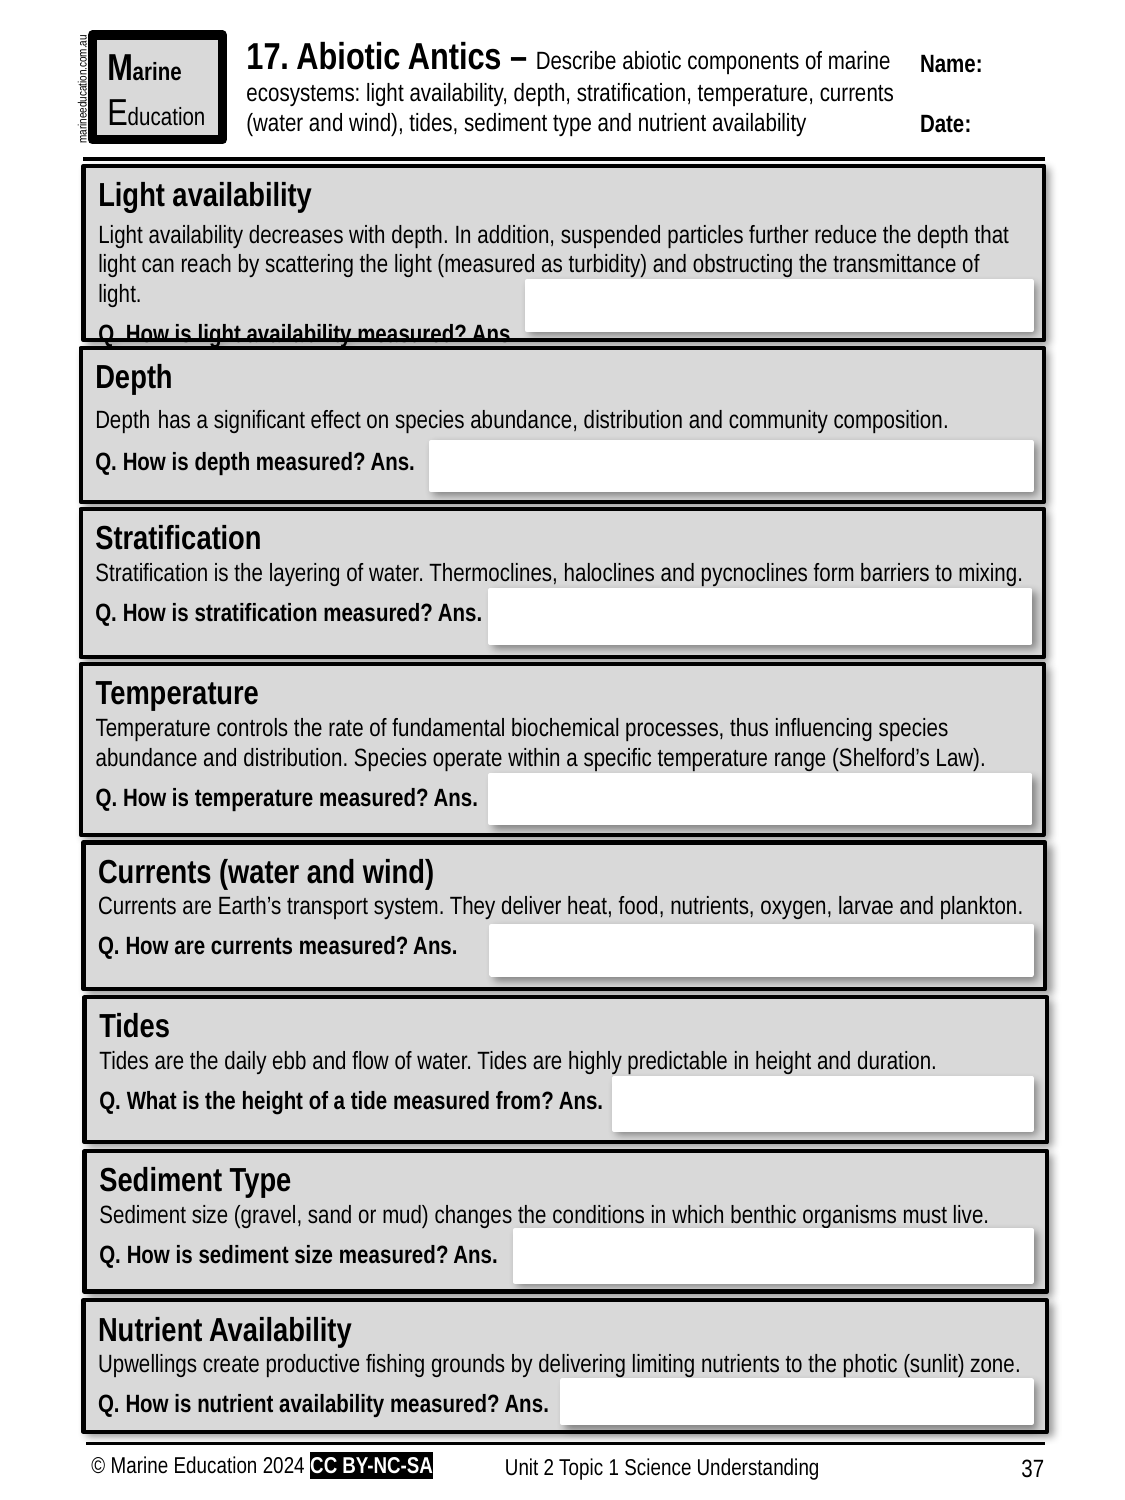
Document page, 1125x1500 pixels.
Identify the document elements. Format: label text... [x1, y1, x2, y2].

text_box Unit 2 Topic 1 Science Understanding [490, 1453, 1007, 1500]
text_box Temperature Temperature controls the rate of fundamental biochemical processes, thus influencing species abundance and distribution. Species operate within a specific temperature range (Shelford’s Law). Q. How is temperature measured? Ans. [79, 662, 1046, 837]
text_box Stratification Stratification is the layering of water. Thermoclines, haloclines and pycnoclines form barriers to mixing. Q. How is stratification measured? Ans. [79, 507, 1046, 659]
text_box [513, 1228, 1034, 1284]
text_box [560, 1378, 1034, 1425]
text_box [488, 773, 1032, 825]
text_box Sediment Type Sediment size (gravel, sand or mud) changes the conditions in which benthic organisms must live. Q. How is sediment size measured? Ans. [82, 1149, 1049, 1294]
text_box Tides Tides are the daily ebb and flow of water. Tides are highly predictable in height and duration. Q. What is the height of a tide measured from? Ans. [82, 995, 1049, 1144]
text_box [489, 924, 1034, 977]
text_box Depth Depth has a significant effect on species abundance, distribution and community composition. Q. How is depth measured? Ans. [79, 346, 1046, 504]
text_box Currents (water and wind) Currents are Earth’s transport system. They deliver heat, food, nutrients, oxygen, larvae and plankton. Q. How are currents measured? Ans. [81, 840, 1047, 991]
text_box Light availability Light availability decreases with depth. In addition, suspended particles further reduce the depth that light can reach by scattering the light (measured as turbidity) and obstructing the transmittance of light. Q. How is light availability measured? Ans. [81, 164, 1046, 342]
text_box [612, 1076, 1034, 1132]
text_box marineeducation.com.au [67, 0, 97, 159]
text_box © Marine Education 2024 CC BY-NC-SA [76, 1443, 450, 1500]
text_box 17. Abiotic Antics – Describe abiotic components of marine ecosystems: light availability, depth, stratification, temperature, currents (water and wind), tides, sediment type and nutrient availability [231, 24, 911, 144]
text_box Marine Education [97, 35, 223, 140]
text_box [429, 440, 1034, 492]
text_box [488, 588, 1032, 645]
text_box [525, 279, 1034, 332]
text_box 37 [1006, 1445, 1093, 1490]
text_box Name: Date: [905, 40, 1098, 145]
text_box Nutrient Availability Upwellings create productive fishing grounds by delivering limiting nutrients to the photic (sunlit) zone. Q. How is nutrient availability measured? Ans. [81, 1298, 1049, 1434]
